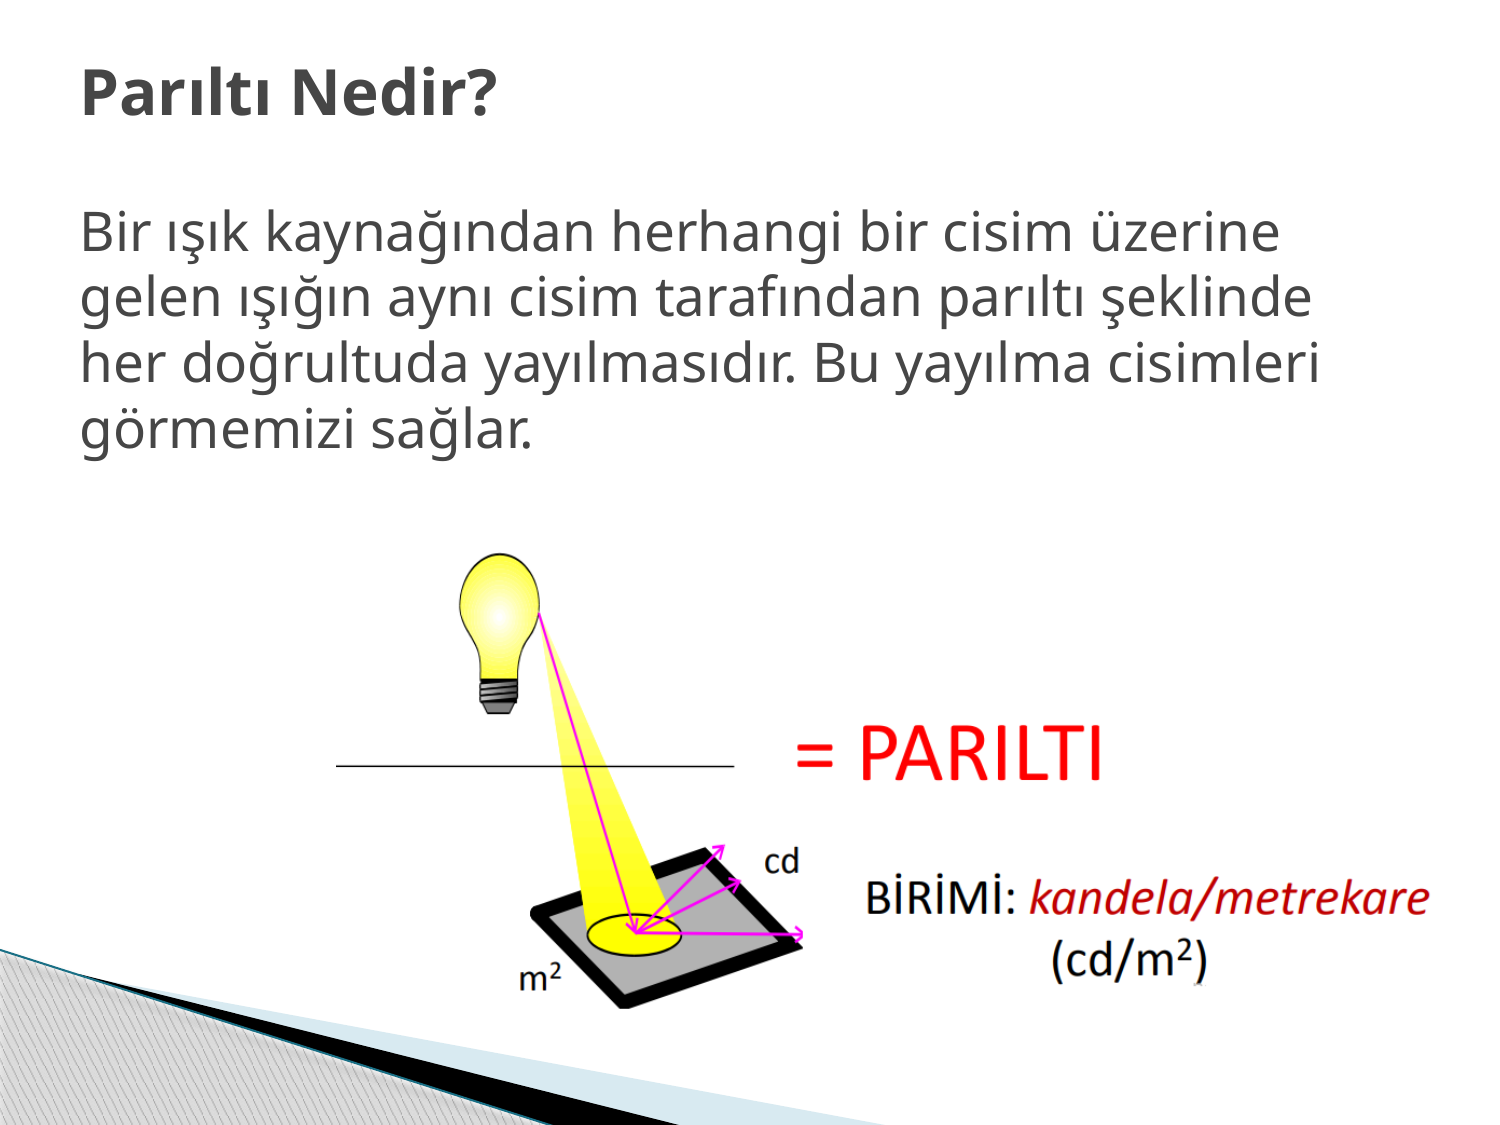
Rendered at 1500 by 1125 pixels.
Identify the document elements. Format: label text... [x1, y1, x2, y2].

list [336, 548, 1439, 1011]
title Parıltı Nedir? Bir ışık kaynağından herhangi bir cisim üzerine gelen ışığın aynı cisim tarafından parıltı şeklinde her doğrultuda yayılmasıdır. Bu yayılma cisimleri görmemizi sağlar. [64, 42, 1415, 537]
